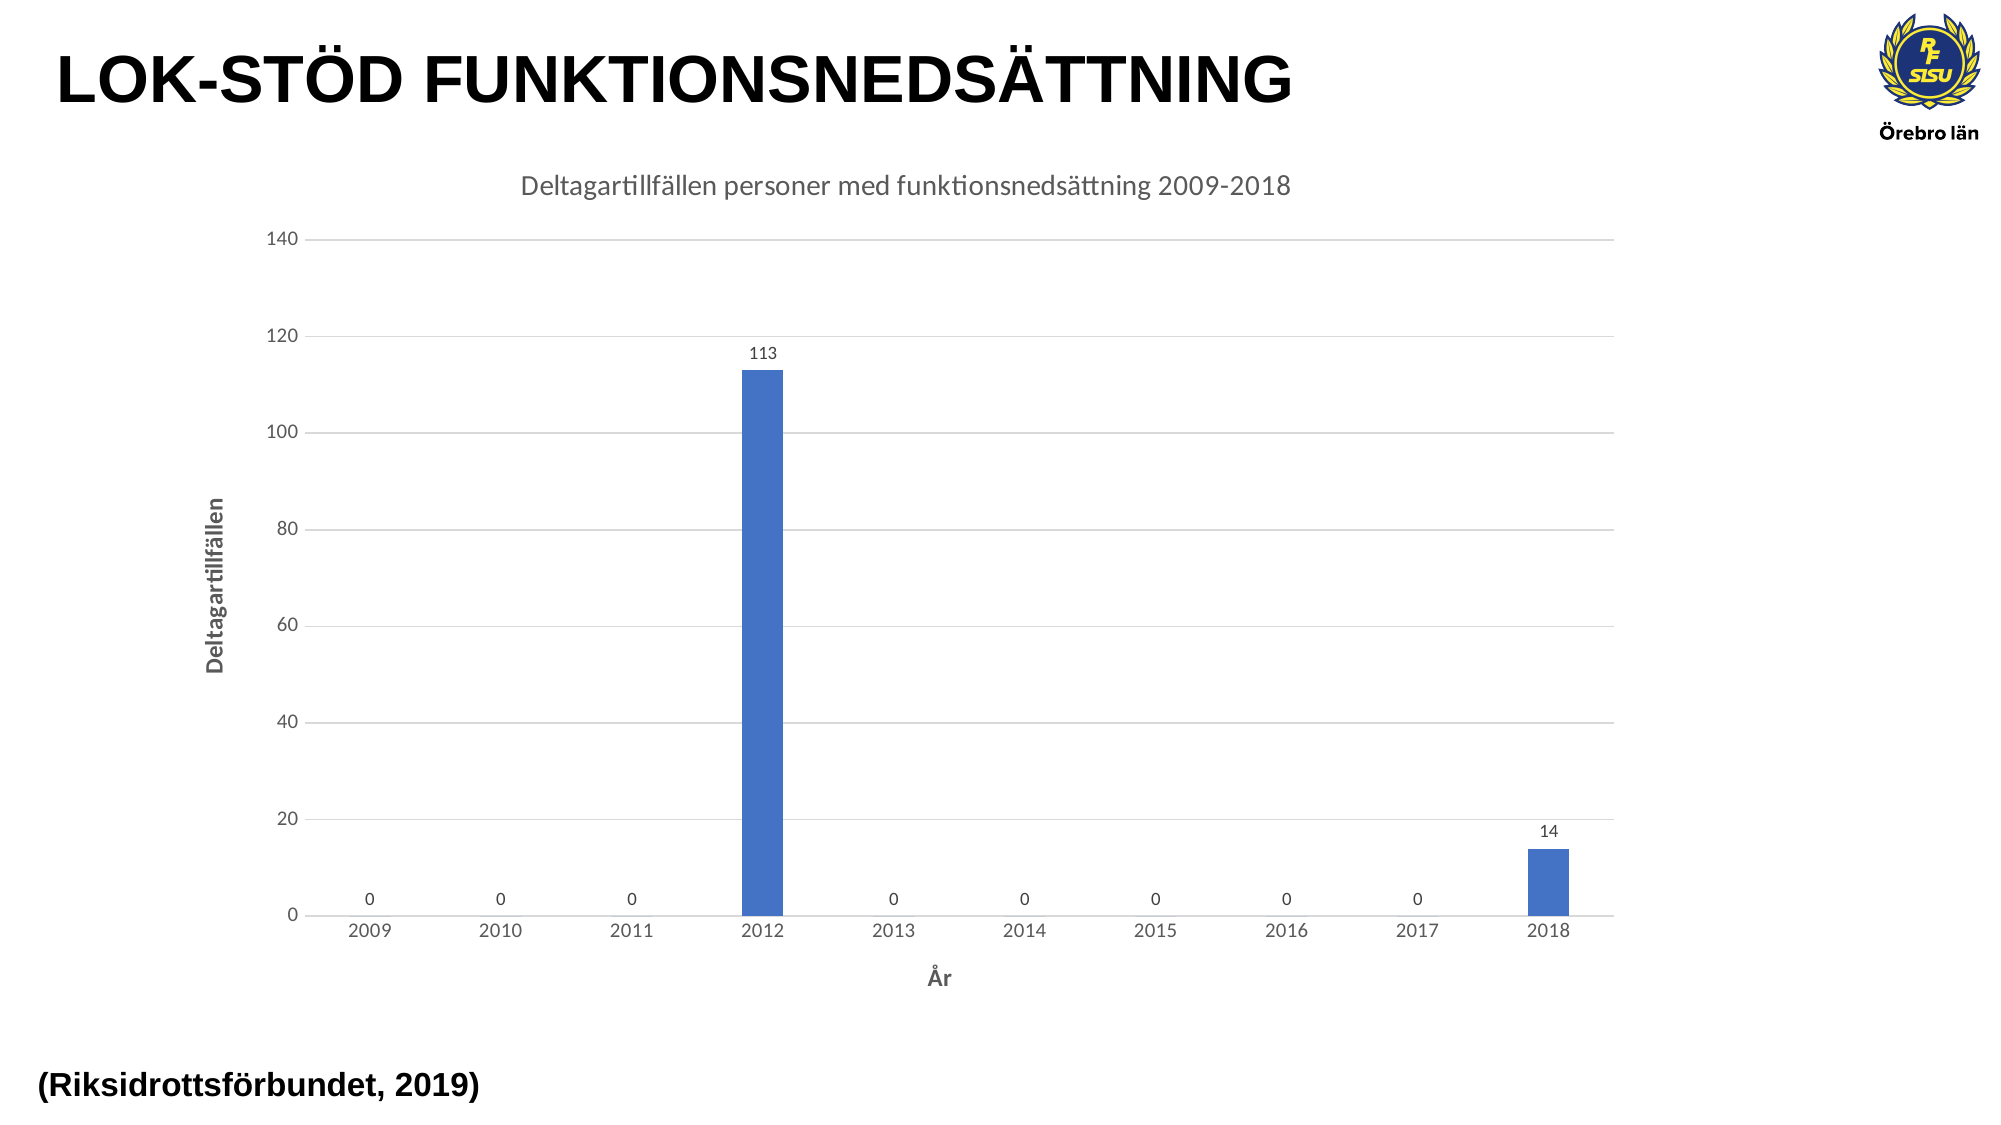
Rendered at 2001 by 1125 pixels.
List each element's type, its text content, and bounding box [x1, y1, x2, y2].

chart [169, 139, 1644, 1025]
text_box LOK-STÖD FUNKTIONSNEDSÄTTNING [41, 37, 1693, 116]
picture [1878, 13, 1981, 140]
text_box (Riksidrottsförbundet, 2019) [22, 1056, 496, 1111]
